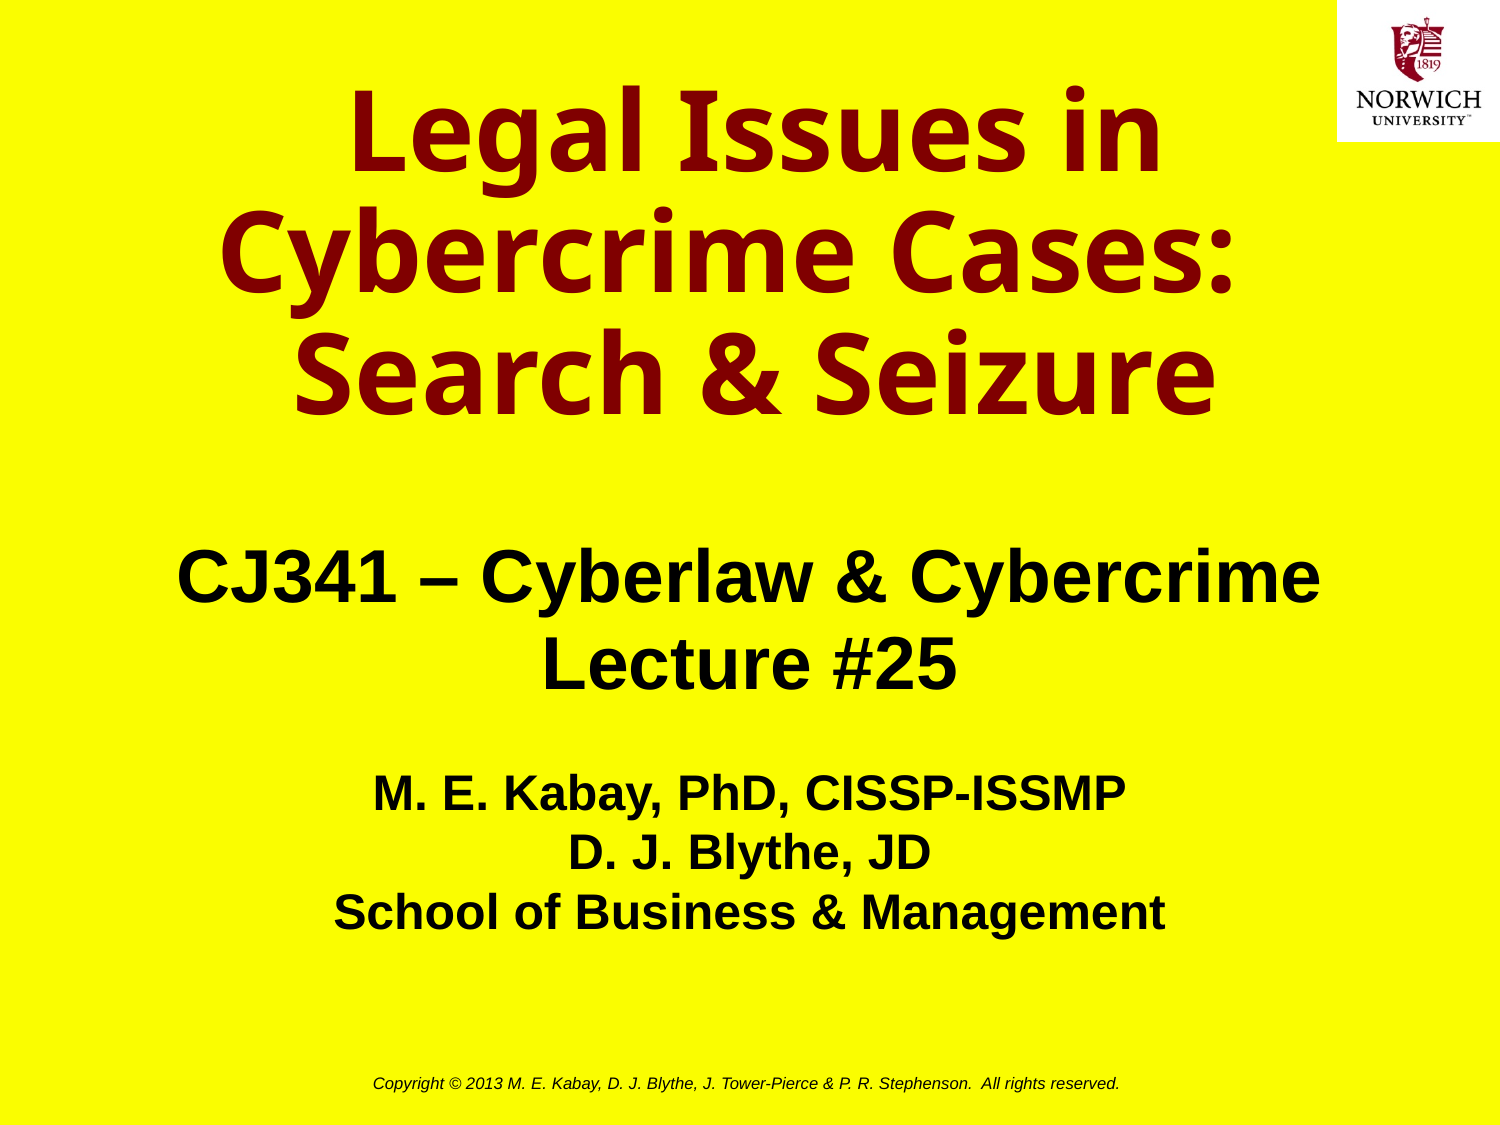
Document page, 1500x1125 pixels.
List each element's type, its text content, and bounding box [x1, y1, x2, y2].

text_box CJ341 – Cyberlaw & Cybercrime Lecture #25 M. E. Kabay, PhD, CISSP-ISSMP D. J. Blythe, JD School of Business & Management [31, 537, 1469, 1088]
picture [1337, 0, 1500, 142]
title Legal Issues in Cybercrime Cases: Search & Seizure [36, 24, 1476, 488]
